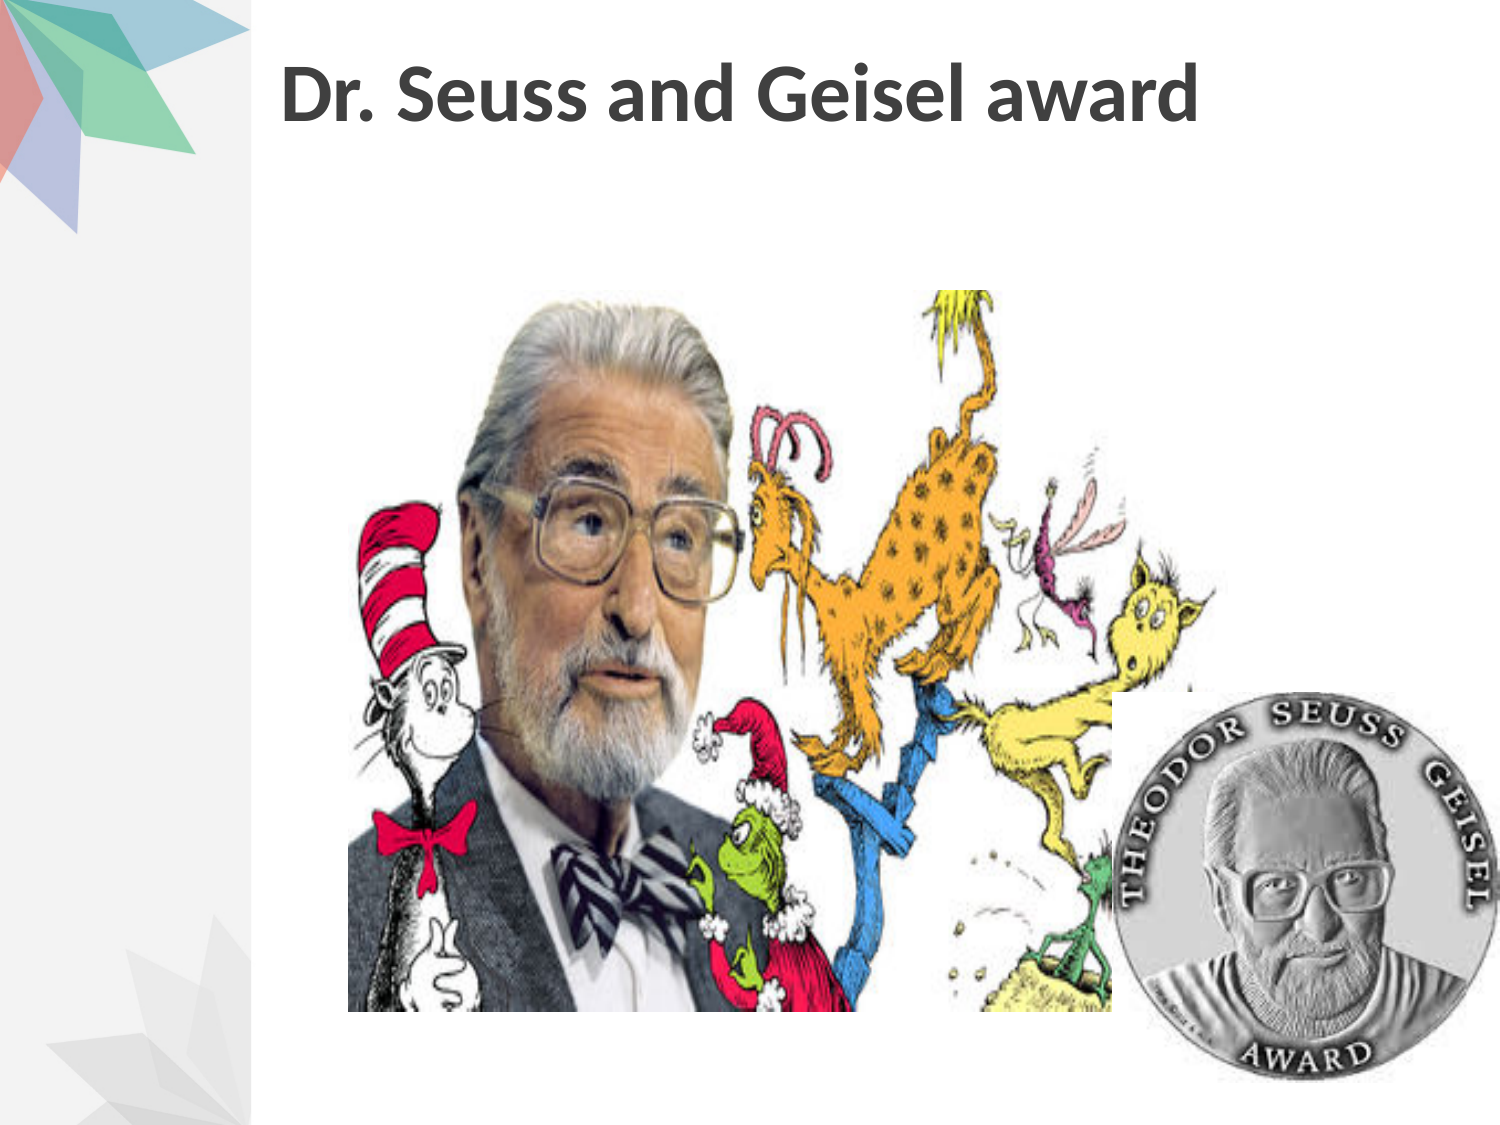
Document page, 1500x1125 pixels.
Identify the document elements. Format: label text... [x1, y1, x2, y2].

title Dr. Seuss and Geisel award [265, 0, 1500, 176]
picture [0, 0, 1500, 1125]
